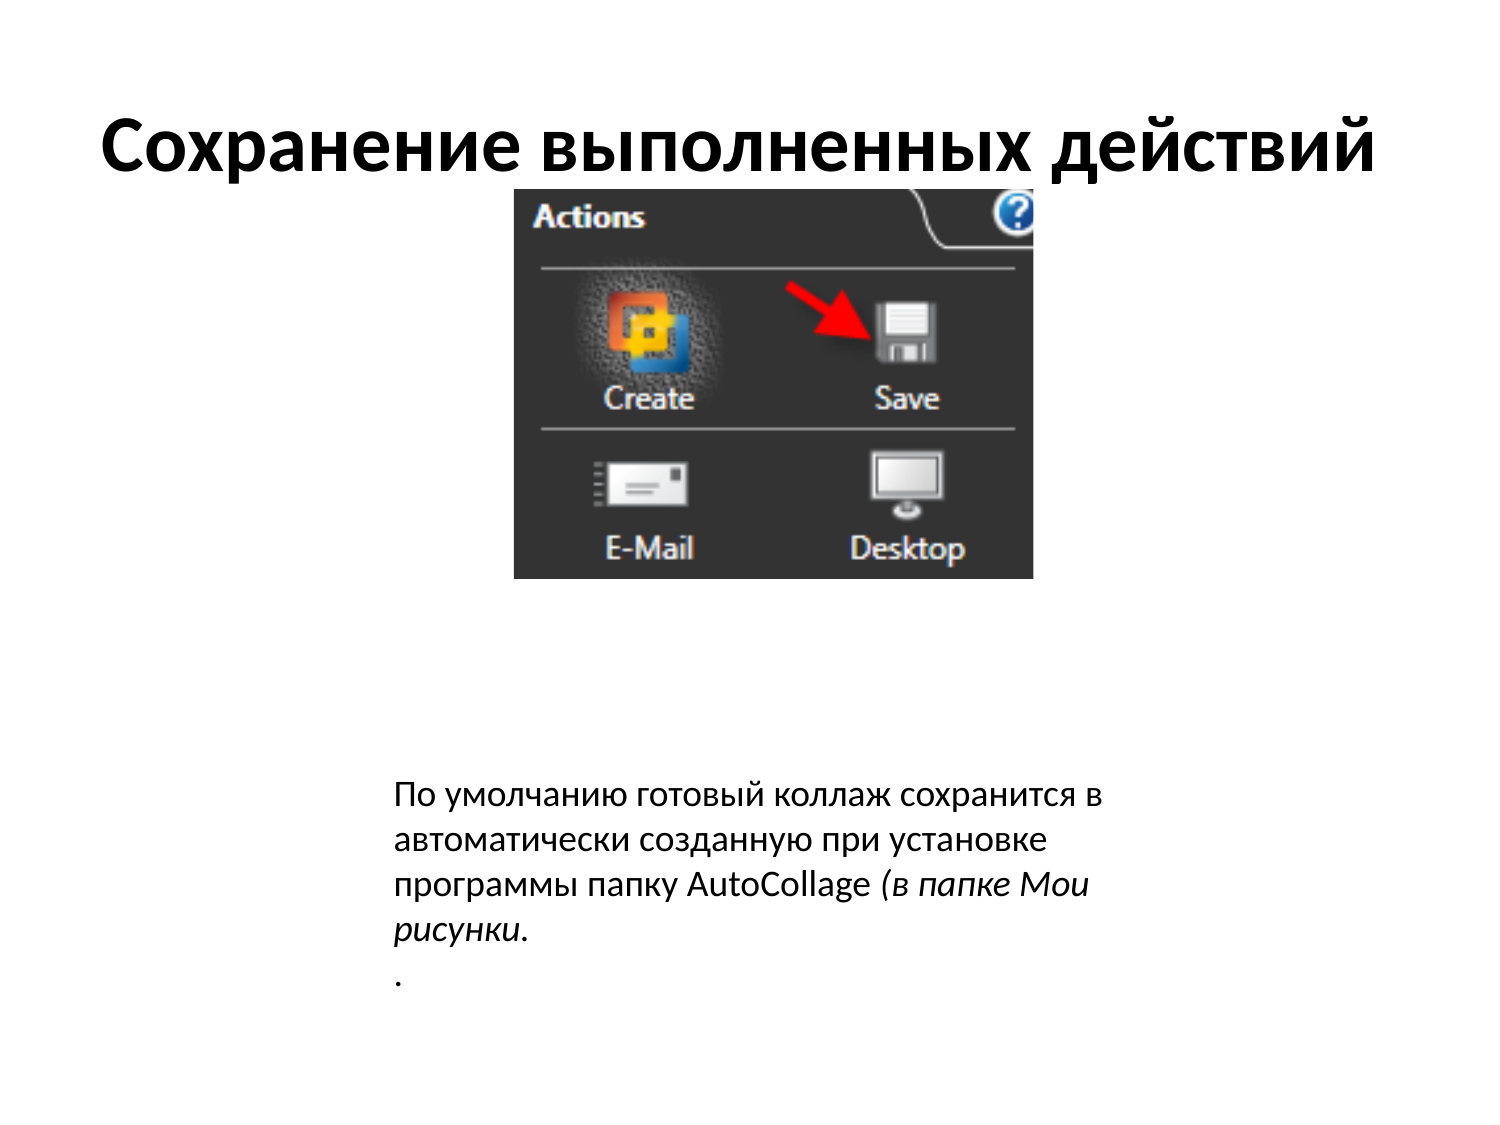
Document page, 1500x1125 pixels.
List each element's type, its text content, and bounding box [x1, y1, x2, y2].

text_box По умолчанию готовый коллаж сохранится в автоматически созданную при установке программы папку AutoCollage (в папке Мои рисунки. . [378, 761, 1129, 1002]
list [513, 189, 1034, 579]
title Сохранение выполненных действий [75, 45, 1425, 233]
